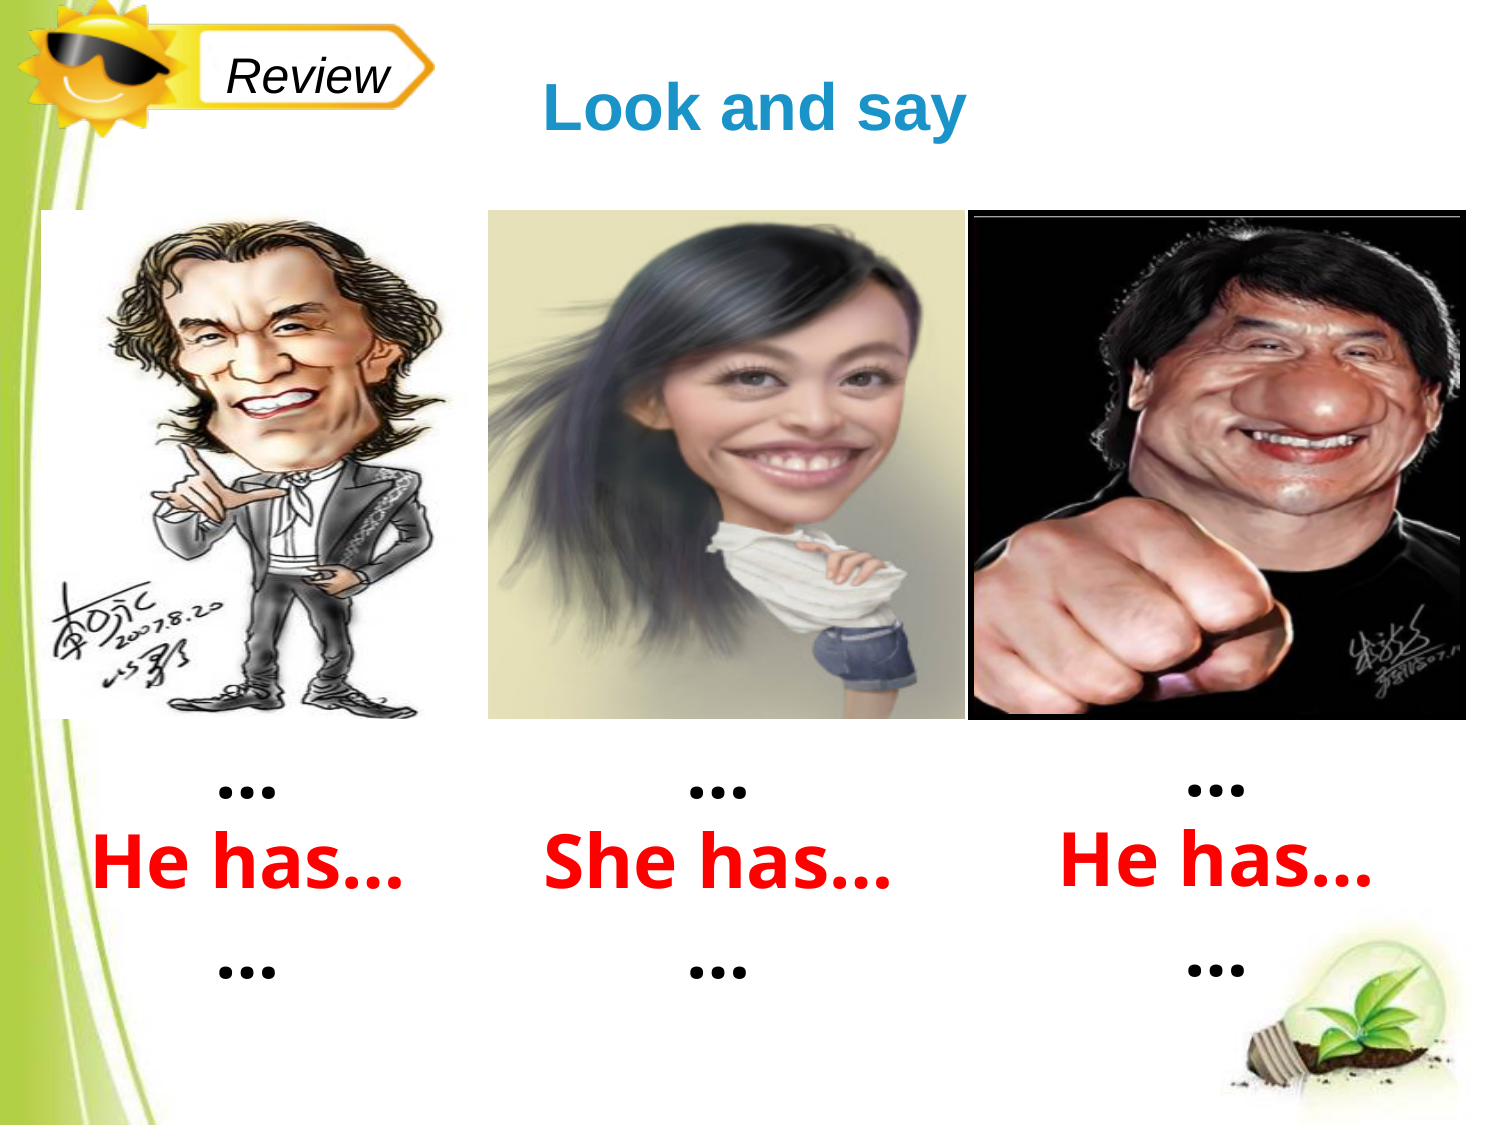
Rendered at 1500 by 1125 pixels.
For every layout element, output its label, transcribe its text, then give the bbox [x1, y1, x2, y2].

text_box Look and say [525, 33, 986, 152]
text_box … He has… … [998, 722, 1436, 999]
text_box … She has… … [500, 726, 938, 1001]
picture [0, 0, 1500, 1125]
text_box … He has… … [29, 715, 467, 1001]
